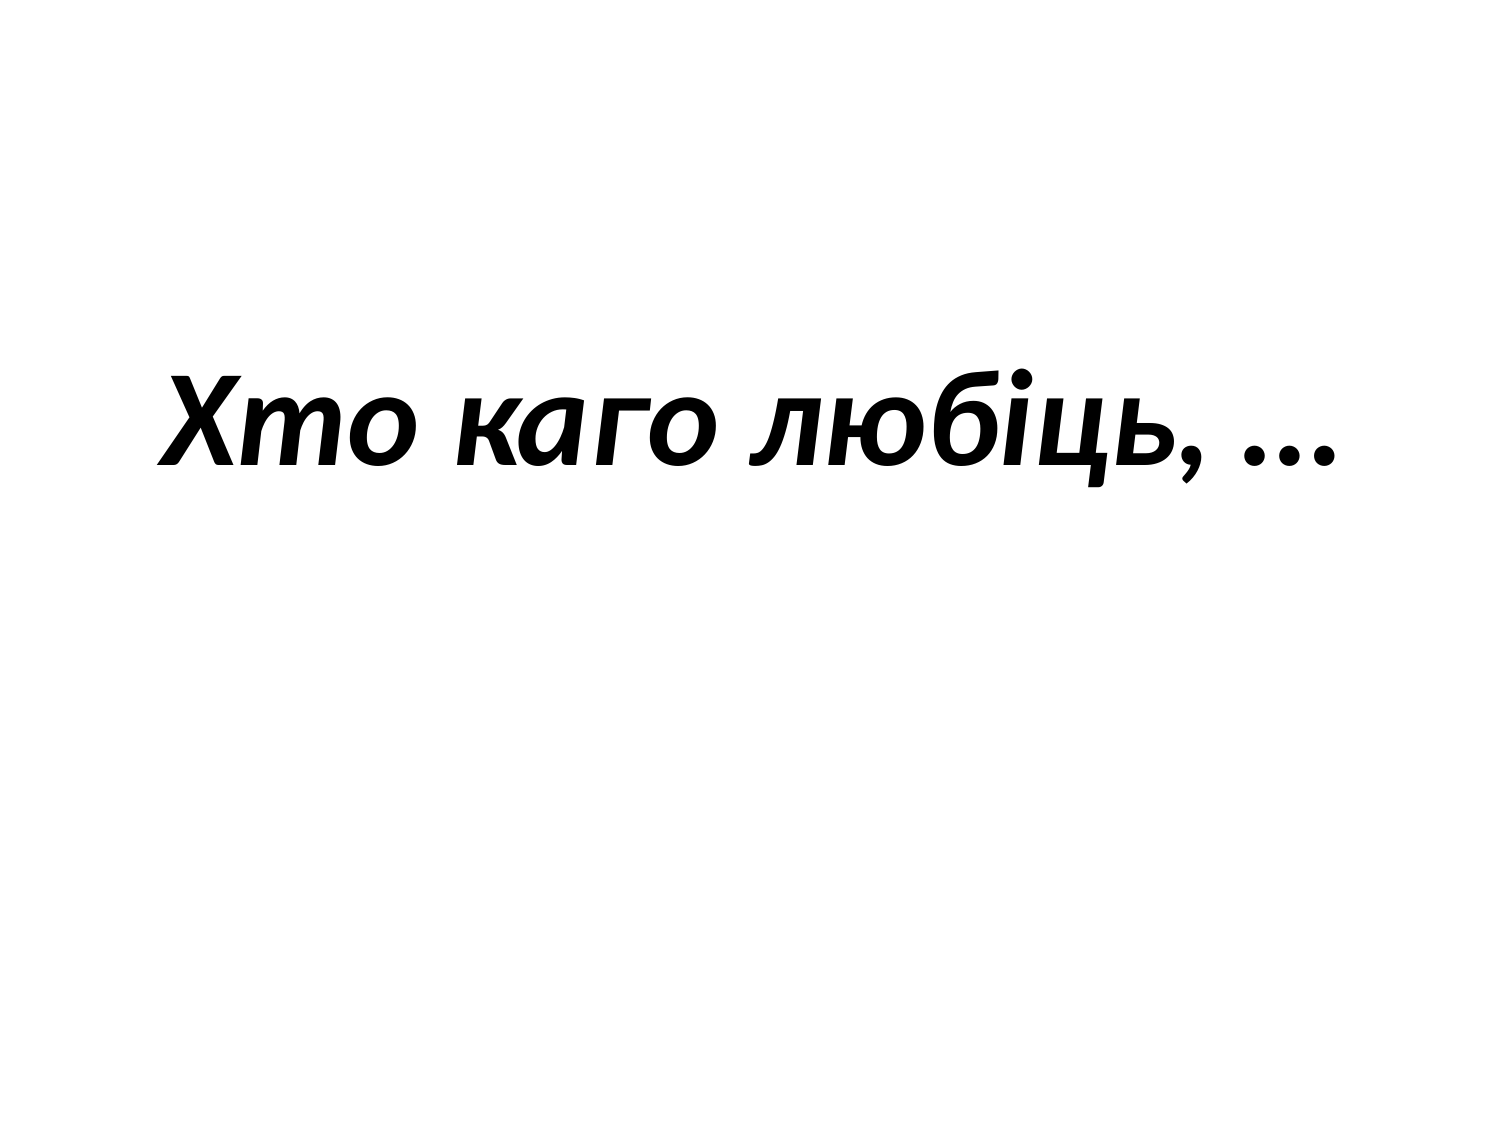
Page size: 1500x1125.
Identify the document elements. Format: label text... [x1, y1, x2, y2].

list Хто каго любіць, … [76, 54, 1427, 1005]
